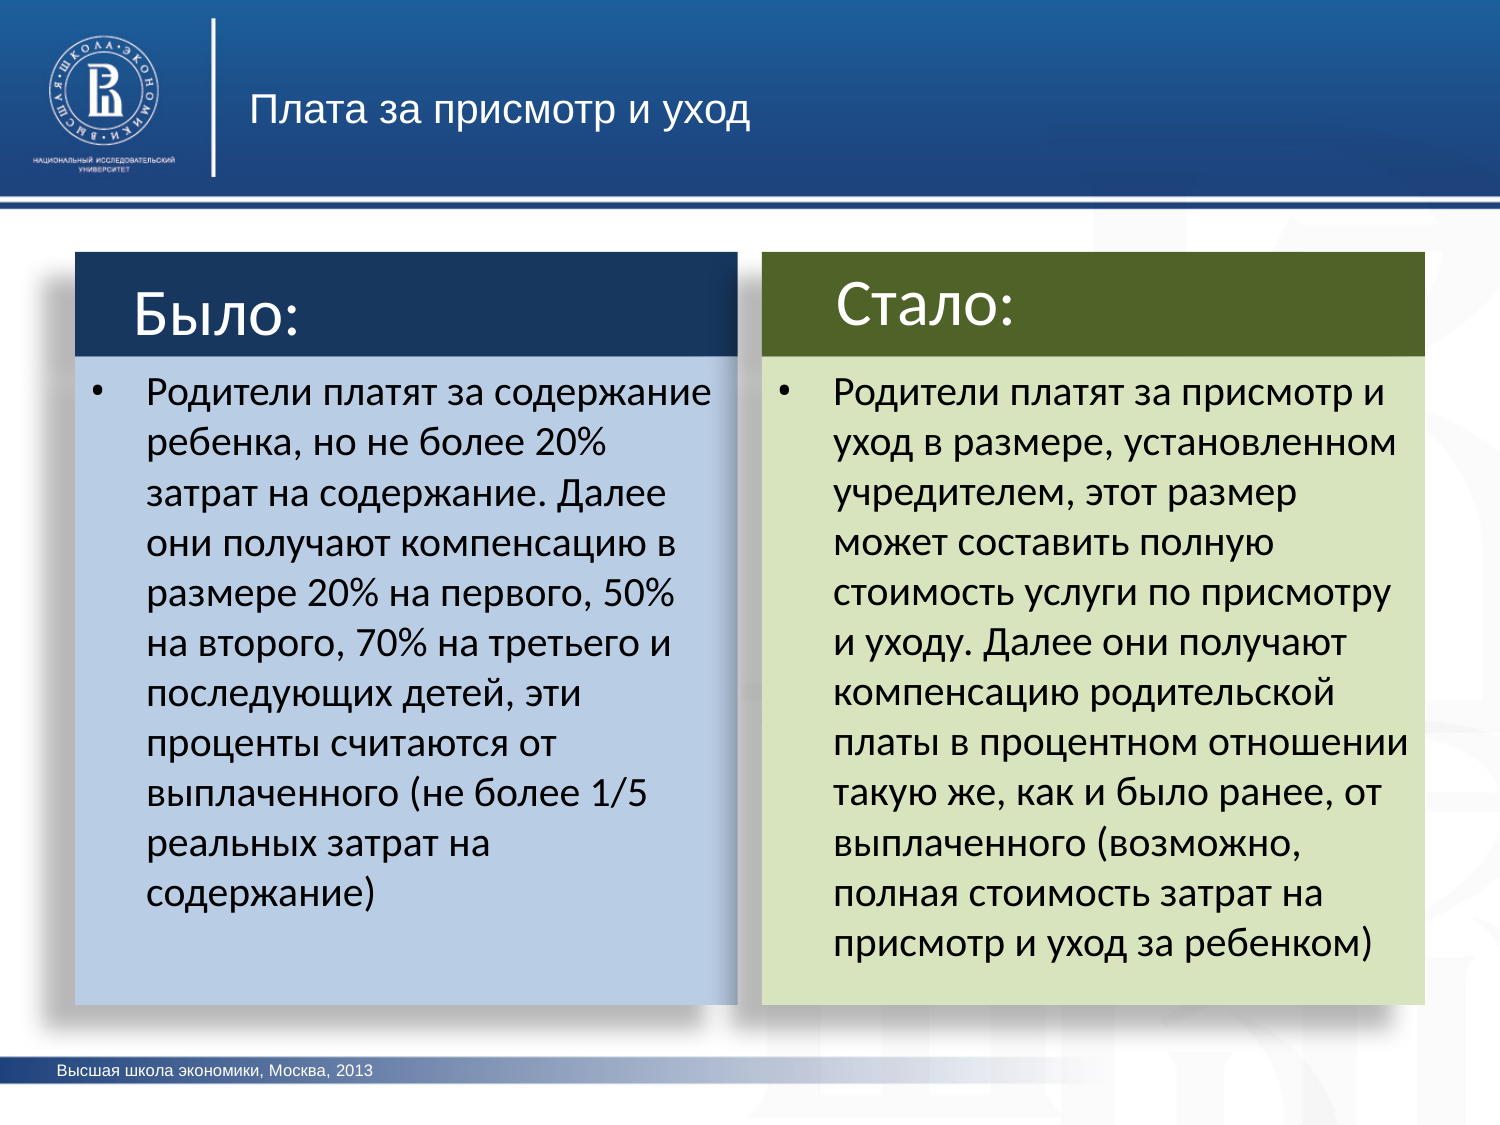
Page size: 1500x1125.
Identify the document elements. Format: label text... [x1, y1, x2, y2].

text_box Стало: [761, 251, 1425, 356]
text_box Родители платят за присмотр и уход в размере, установленном учредителем, этот размер может составить полную стоимость услуги по присмотру и уходу. Далее они получают компенсацию родительской платы в процентном отношении такую же, как и было ранее, от выплаченного (возможно, полная стоимость затрат на присмотр и уход за ребенком) [761, 356, 1425, 1005]
text_box Родители платят за содержание ребенка, но не более 20% затрат на содержание. Далее они получают компенсацию в размере 20% на первого, 50% на второго, 70% на третьего и последующих детей, эти проценты считаются от выплаченного (не более 1/5 реальных затрат на содержание) [75, 356, 715, 1005]
text_box Плата за присмотр и уход [234, 43, 1409, 171]
list Было: [74, 251, 738, 357]
picture [0, 0, 1500, 1125]
text_box Высшая школа экономики, Москва, 2013 [41, 1052, 722, 1093]
